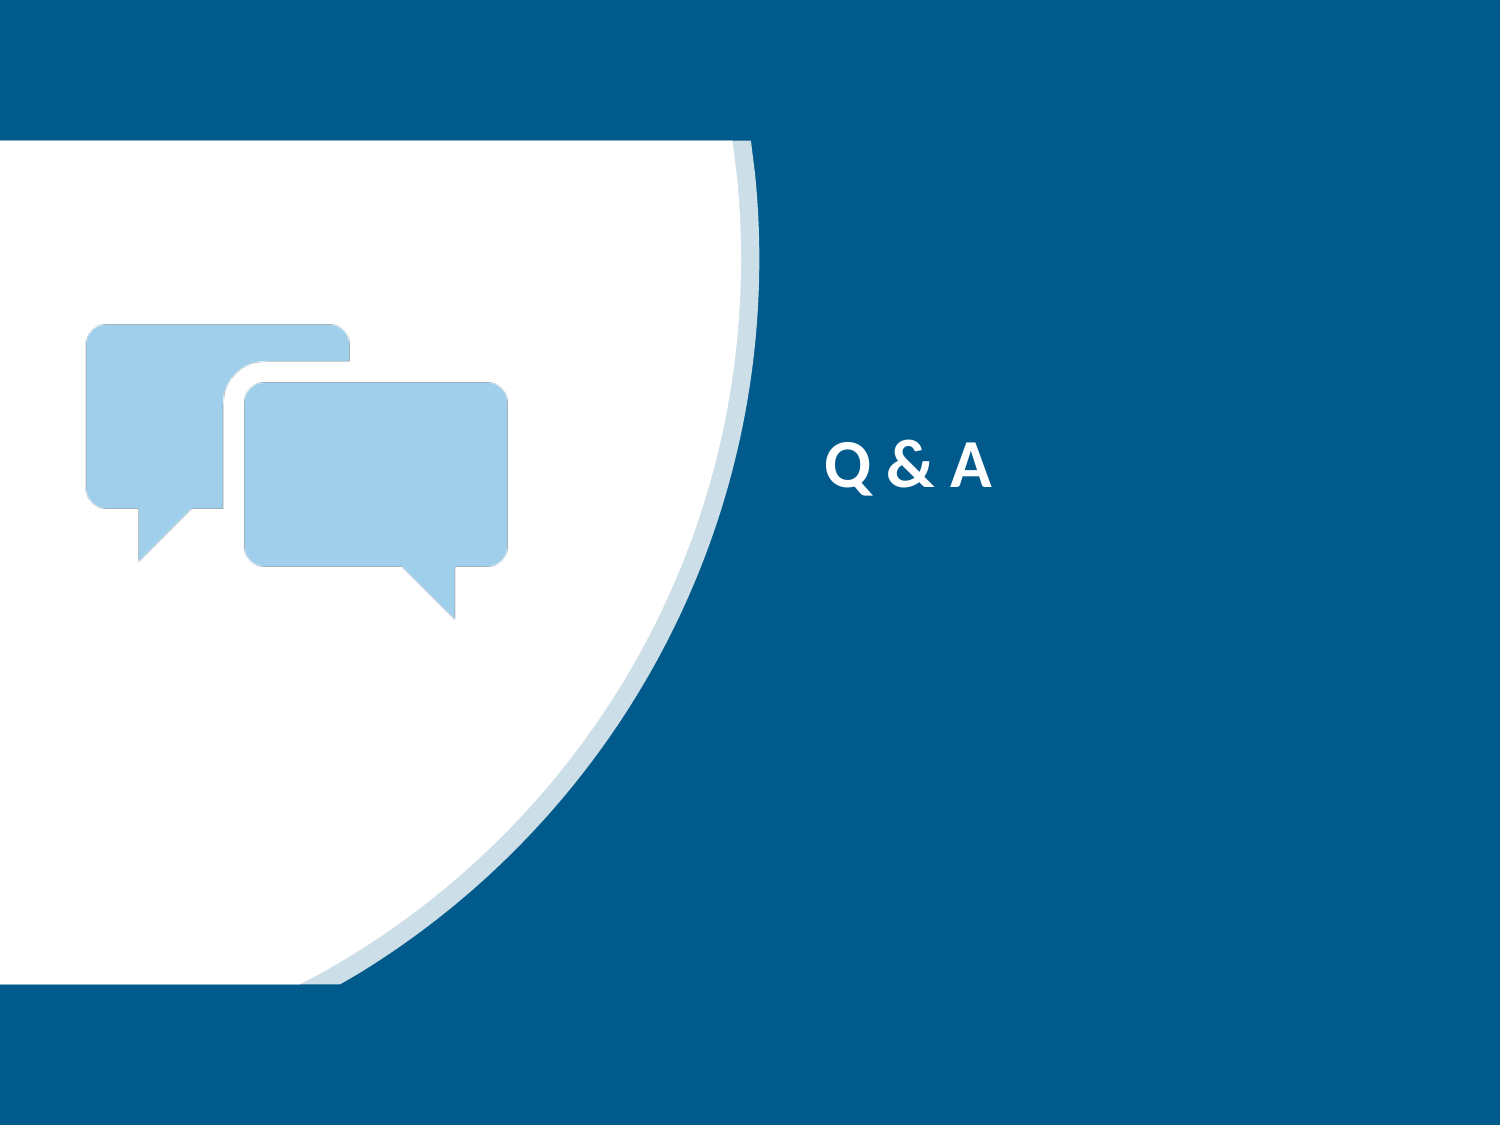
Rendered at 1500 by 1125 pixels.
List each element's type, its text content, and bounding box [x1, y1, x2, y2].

text_box [0, 139, 743, 986]
text_box [301, 139, 761, 986]
title Q & A [824, 383, 1441, 547]
picture [44, 219, 550, 725]
